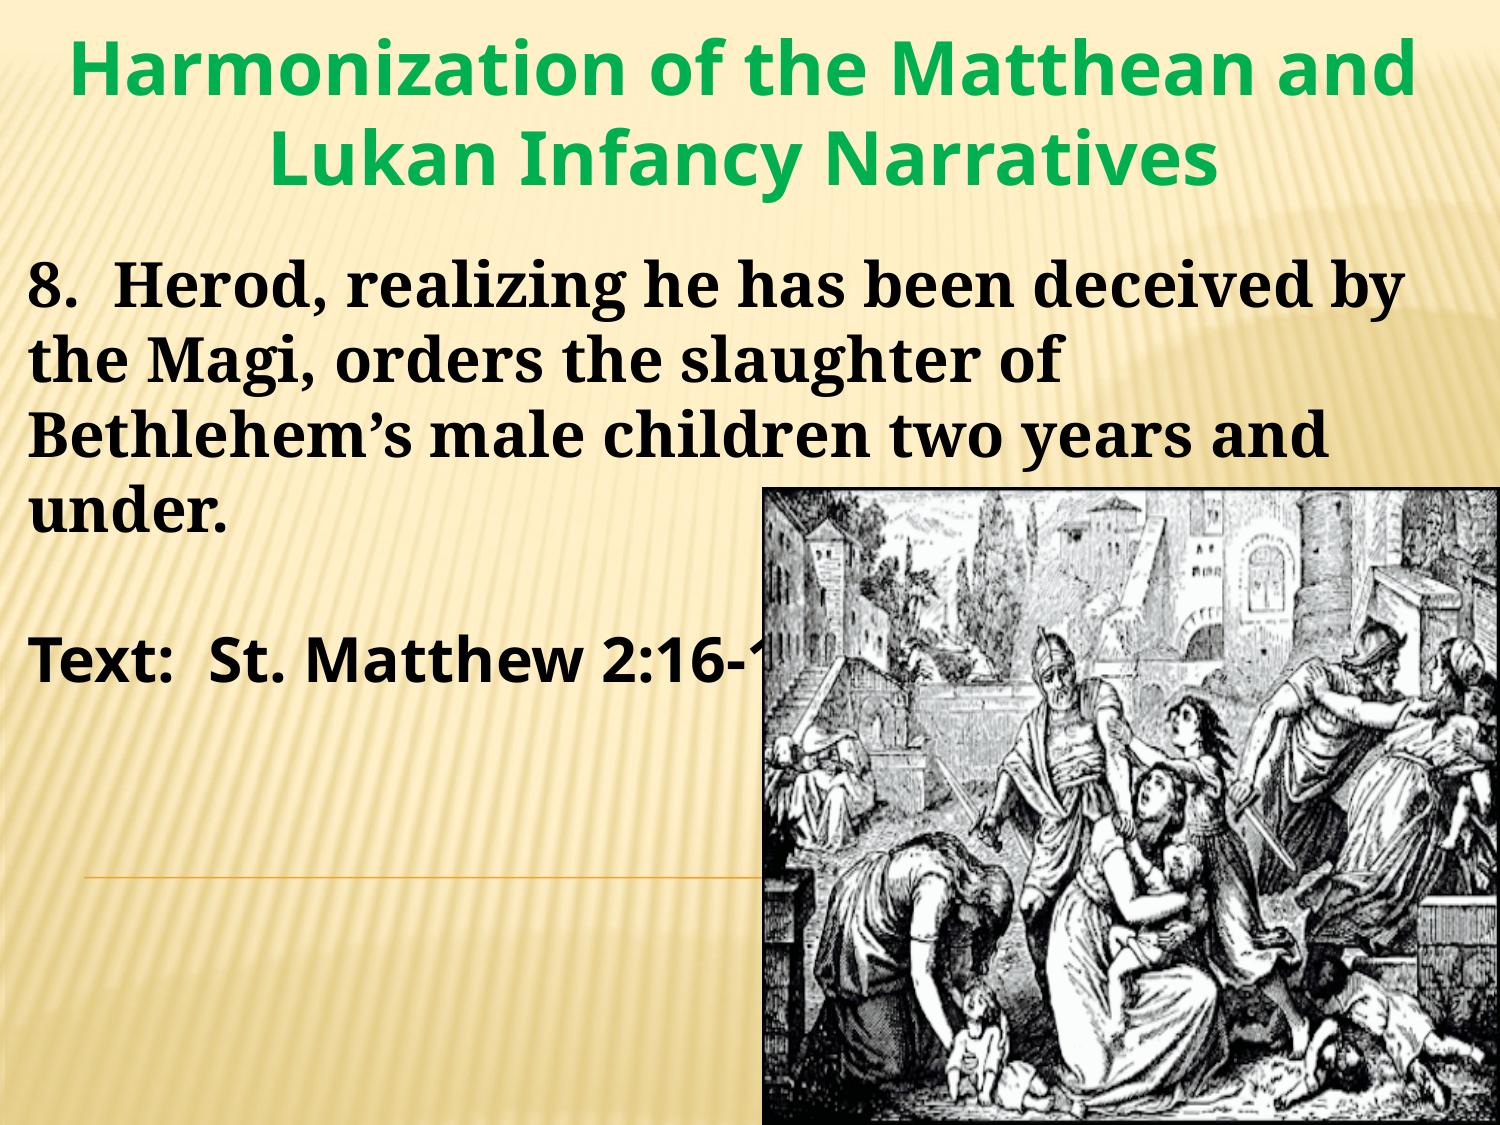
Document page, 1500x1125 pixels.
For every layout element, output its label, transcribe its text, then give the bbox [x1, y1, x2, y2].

title Harmonization of the Matthean and Lukan Infancy Narratives [12, 12, 1475, 213]
picture [762, 487, 1500, 1125]
text_box 8. Herod, realizing he has been deceived by the Magi, orders the slaughter of Bethlehem’s male children two years and under. Text: St. Matthew 2:16-18 [12, 237, 1475, 875]
